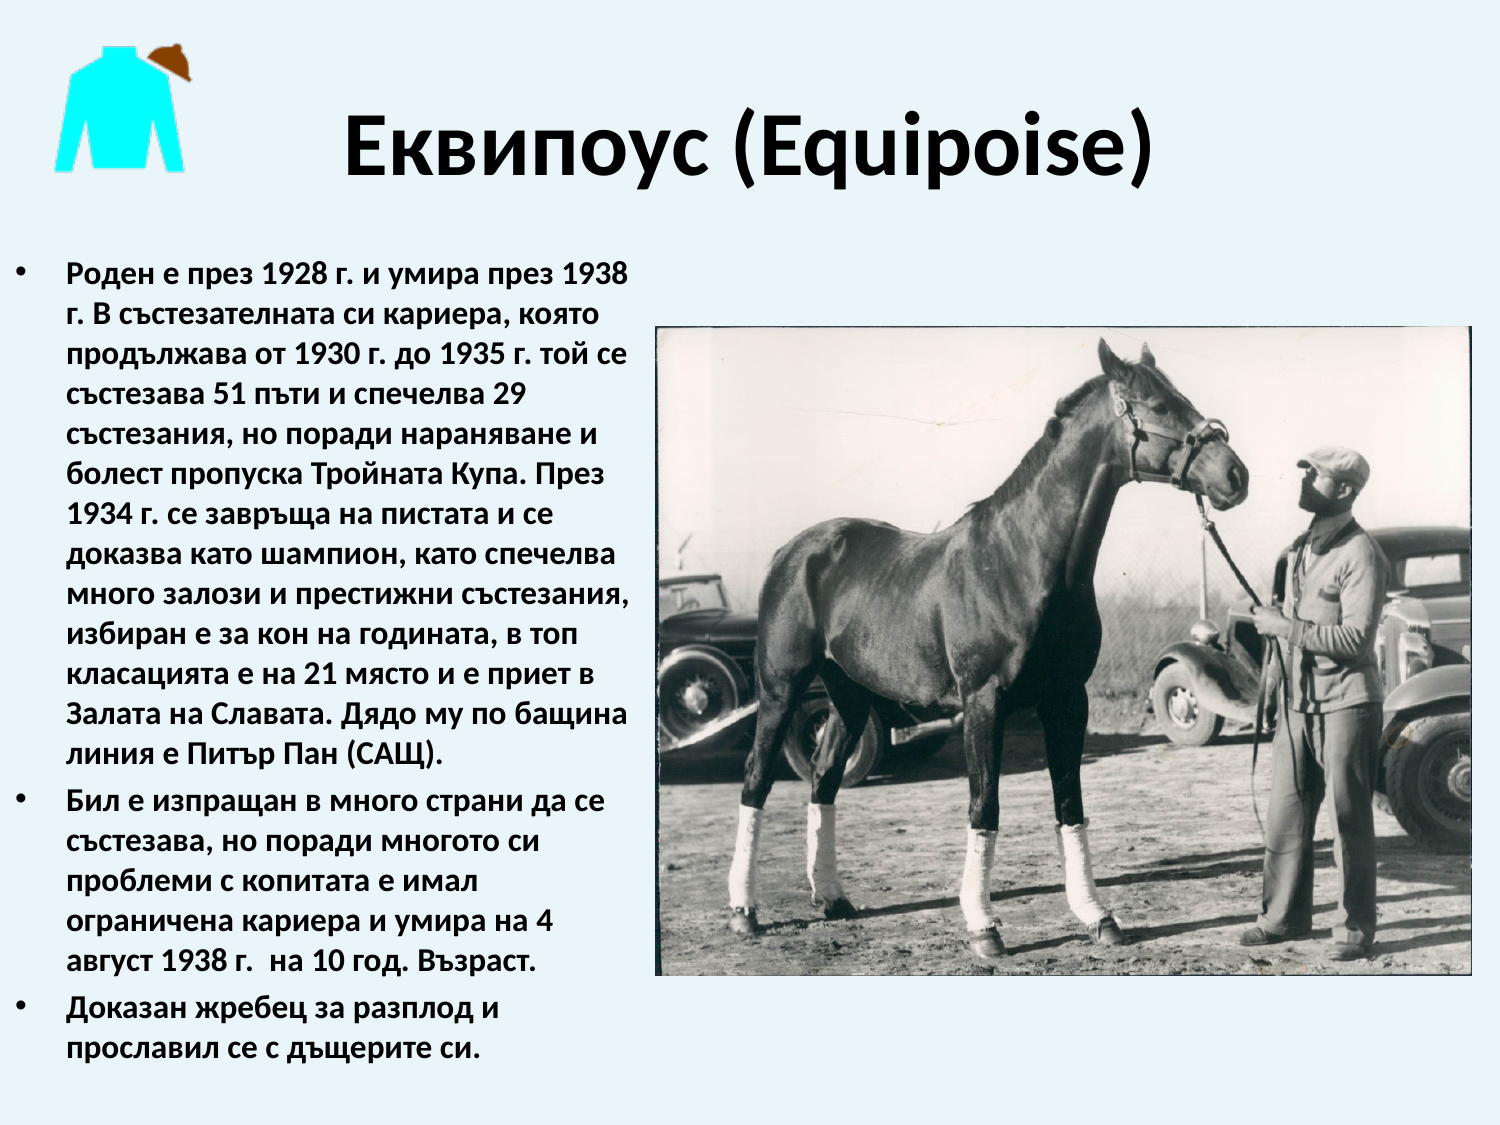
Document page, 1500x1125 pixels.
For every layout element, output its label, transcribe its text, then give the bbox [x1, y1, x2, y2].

picture [52, 42, 194, 184]
title Еквипоус (Equipoise) [75, 45, 1425, 233]
picture [655, 326, 1472, 977]
list Роден е през 1928 г. и умира през 1938 г. В състезателната си кариера, която продължава от 1930 г. до 1935 г. той се състезава 51 пъти и спечелва 29 състезания, но поради нараняване и болест пропуска Тройната Купа. През 1934 г. се завръща на пистата и се доказва като шампион, като спечелва много залози и престижни състезания, избиран е за кон на годината, в топ класацията е на 21 място и е приет в Залата на Славата. Дядо му по бащина линия е Питър Пан (САЩ). Бил е изпращан в много страни да се състезава, но поради многото си проблеми с копитата е имал ограничена кариера и умира на 4 август 1938 г. на 10 год. Възраст. Доказан жребец за разплод и прославил се с дъщерите си. [0, 243, 656, 1125]
